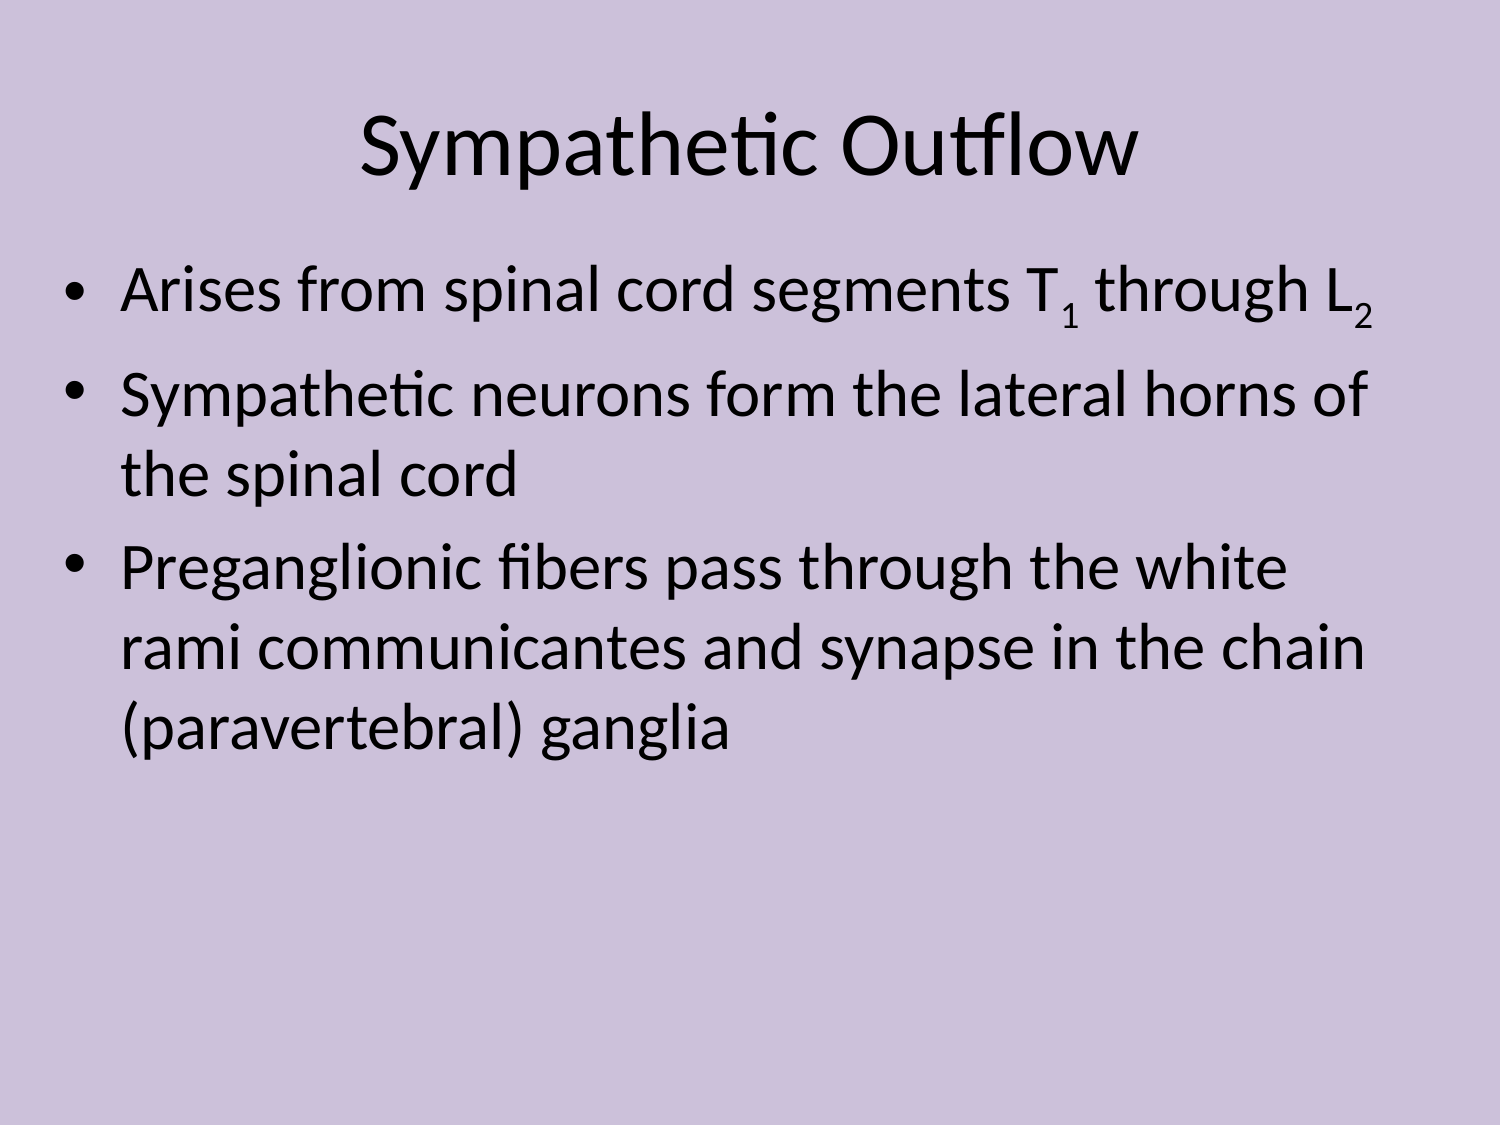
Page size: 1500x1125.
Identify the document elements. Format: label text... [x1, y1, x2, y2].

list Arises from spinal cord segments T1 through L2 Sympathetic neurons form the lateral horns of the spinal cord Preganglionic fibers pass through the white rami communicantes and synapse in the chain (paravertebral) ganglia [48, 237, 1406, 1071]
title Sympathetic Outflow [75, 45, 1425, 233]
